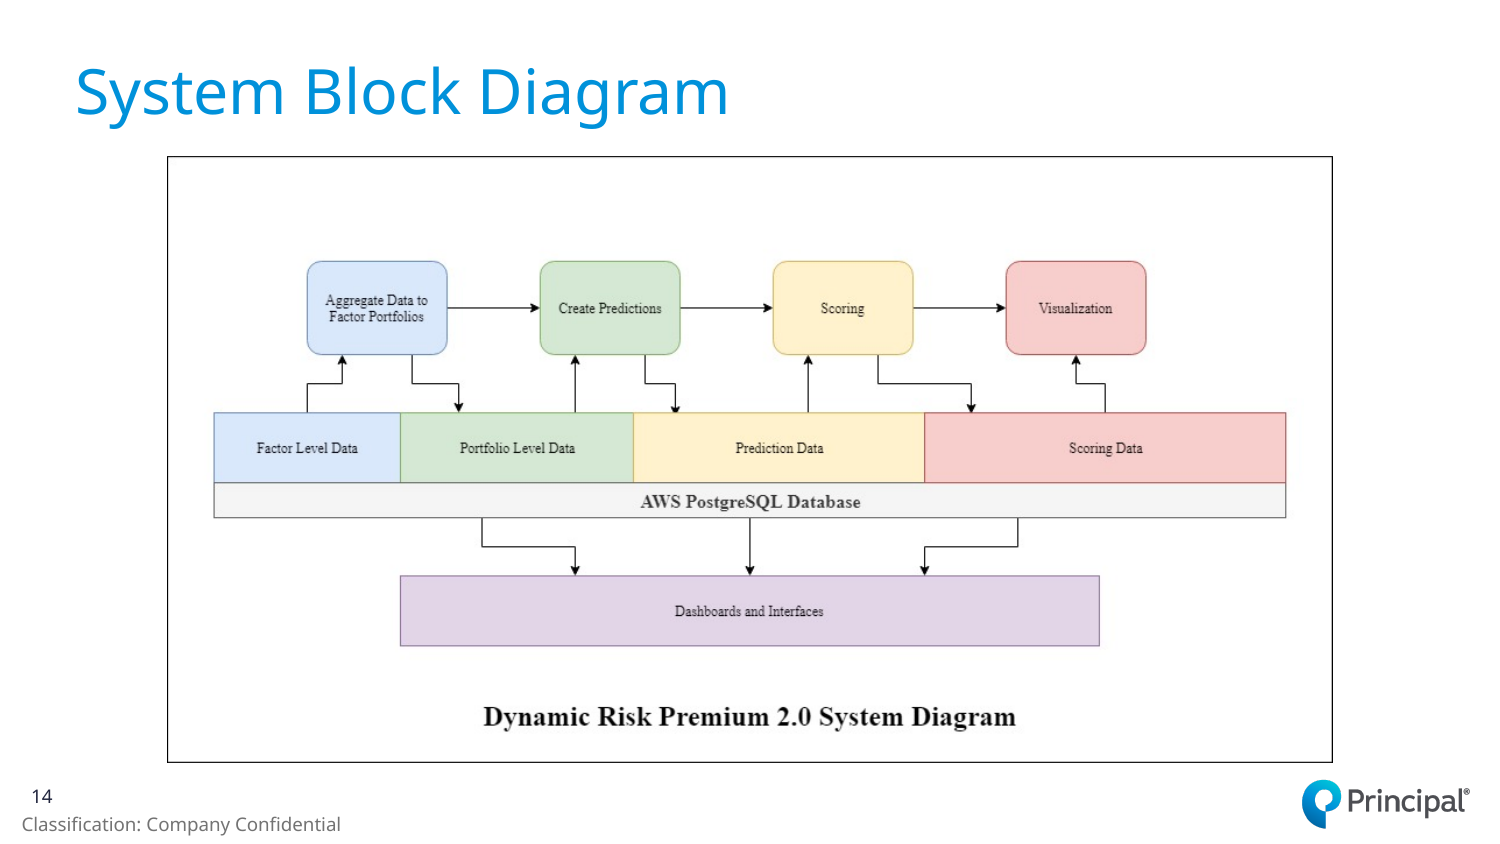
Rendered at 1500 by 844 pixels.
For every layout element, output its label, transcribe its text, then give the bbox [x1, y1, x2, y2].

picture [167, 156, 1333, 763]
title System Block Diagram [75, 66, 1425, 154]
slide_number 14 [31, 765, 75, 811]
picture [1300, 778, 1471, 830]
